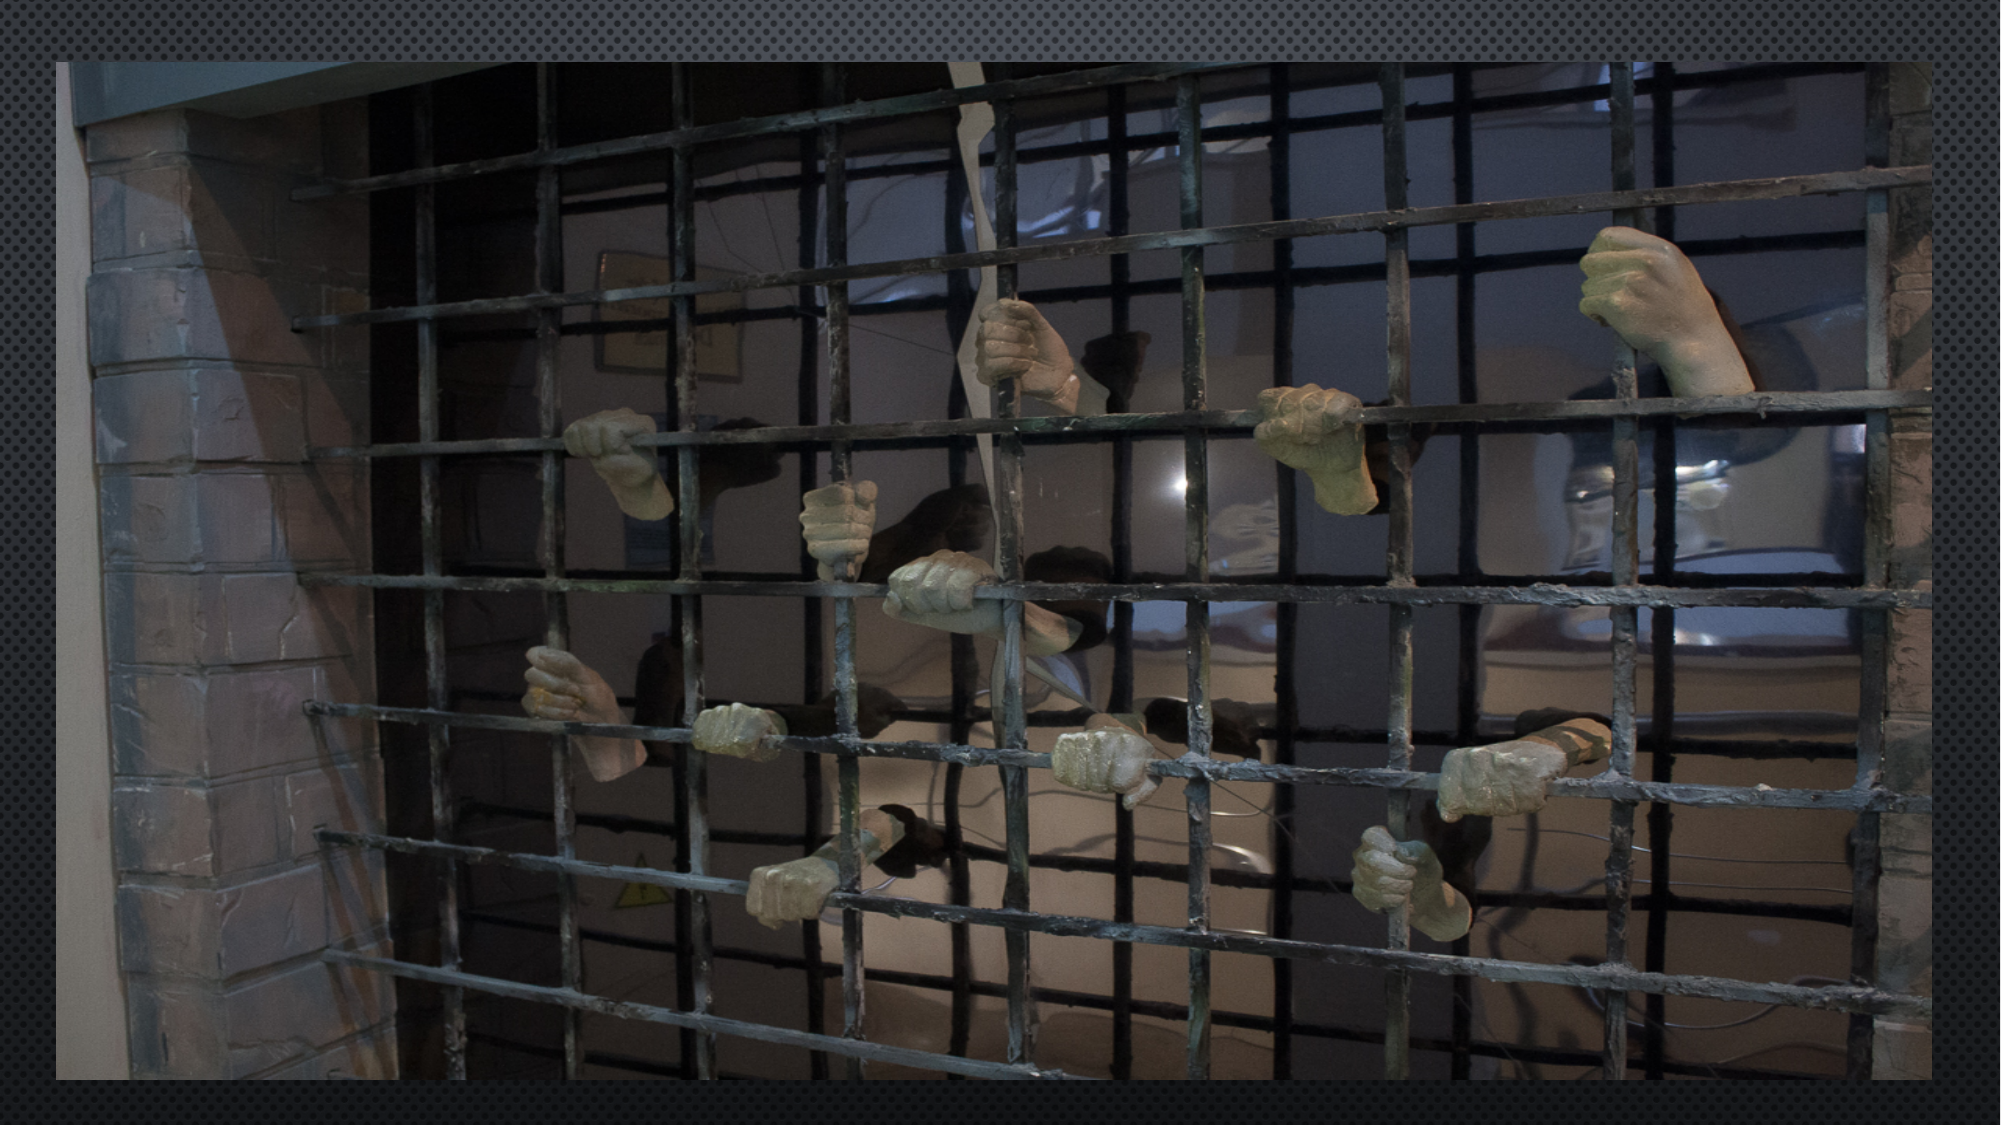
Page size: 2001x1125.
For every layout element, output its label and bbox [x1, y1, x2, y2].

picture [56, 61, 1933, 1080]
